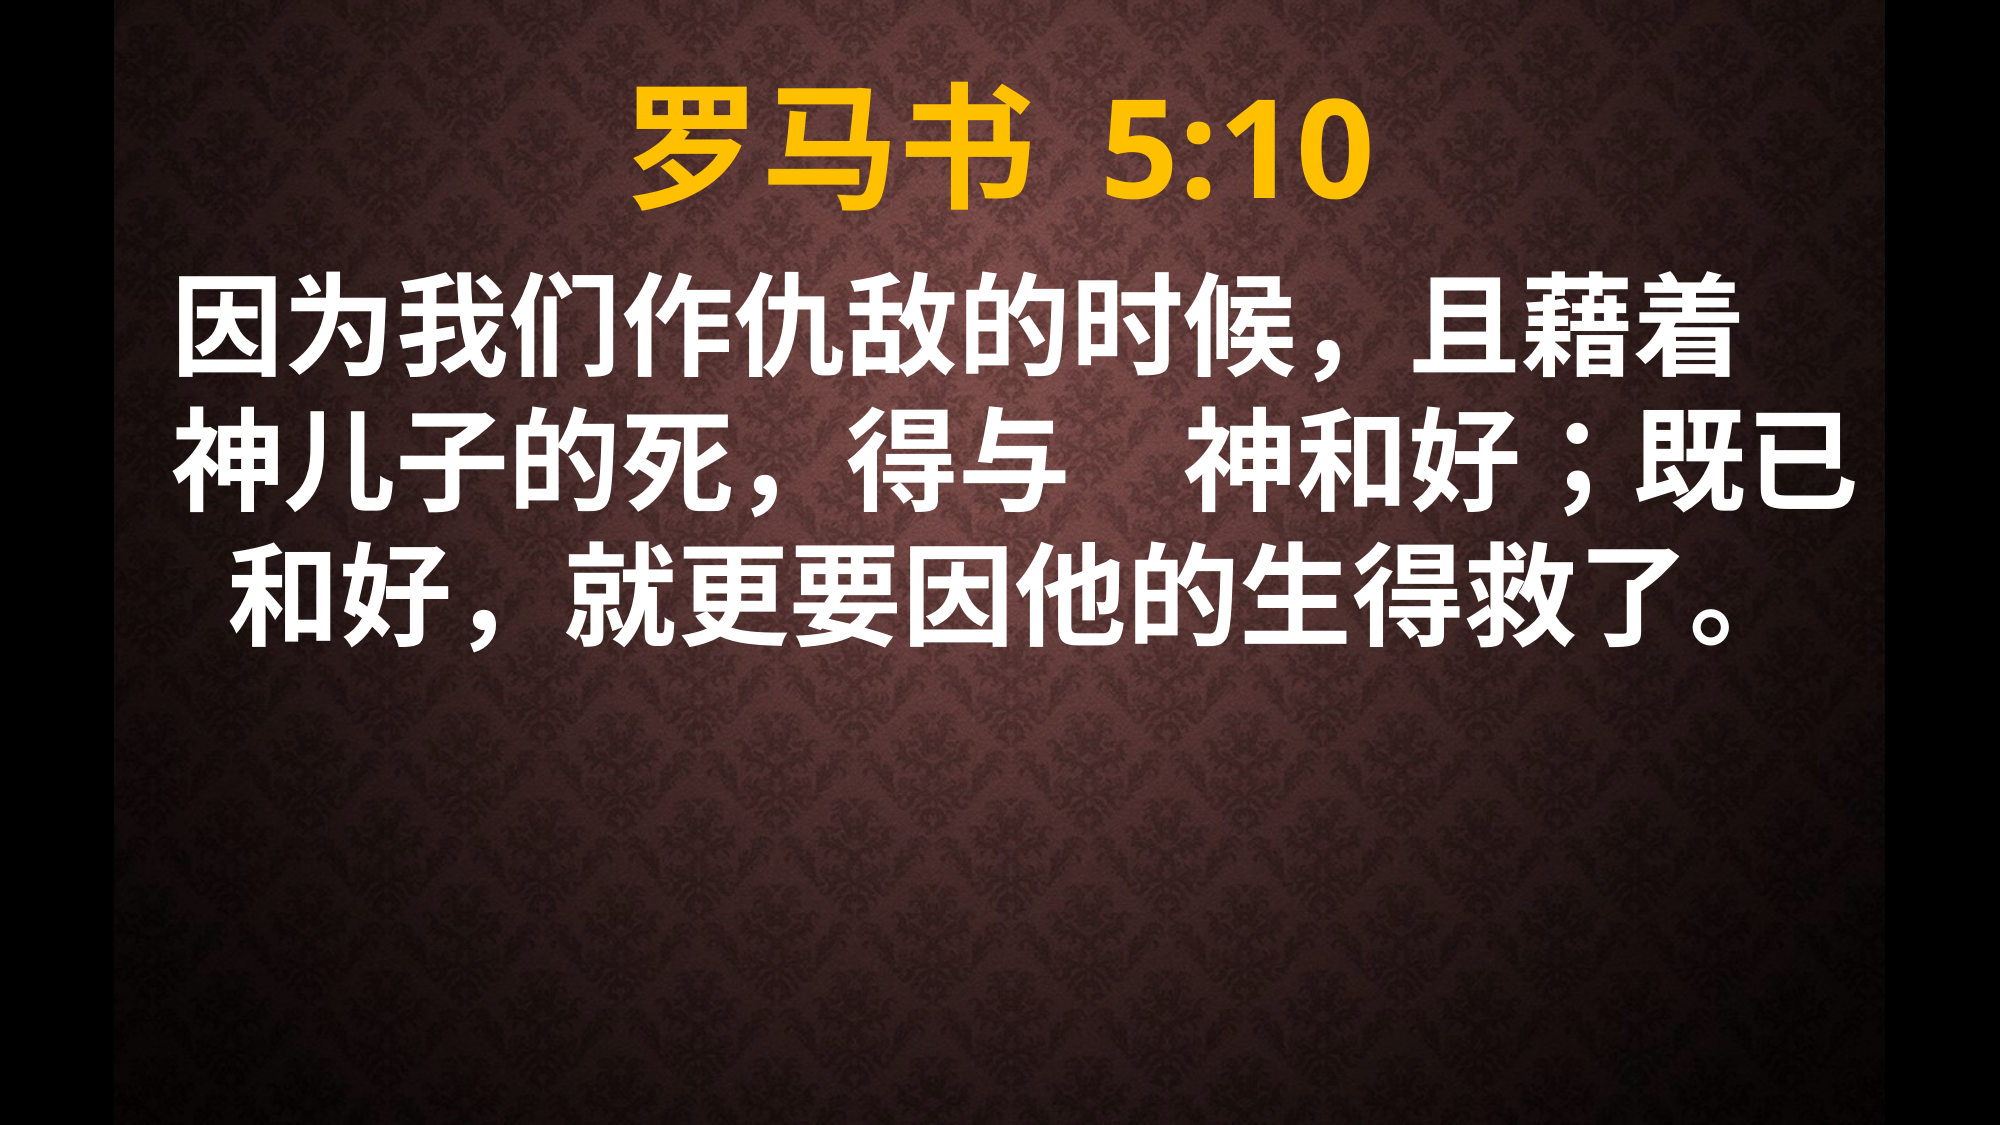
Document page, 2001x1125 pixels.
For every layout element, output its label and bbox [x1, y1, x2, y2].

picture [114, 0, 1886, 1125]
